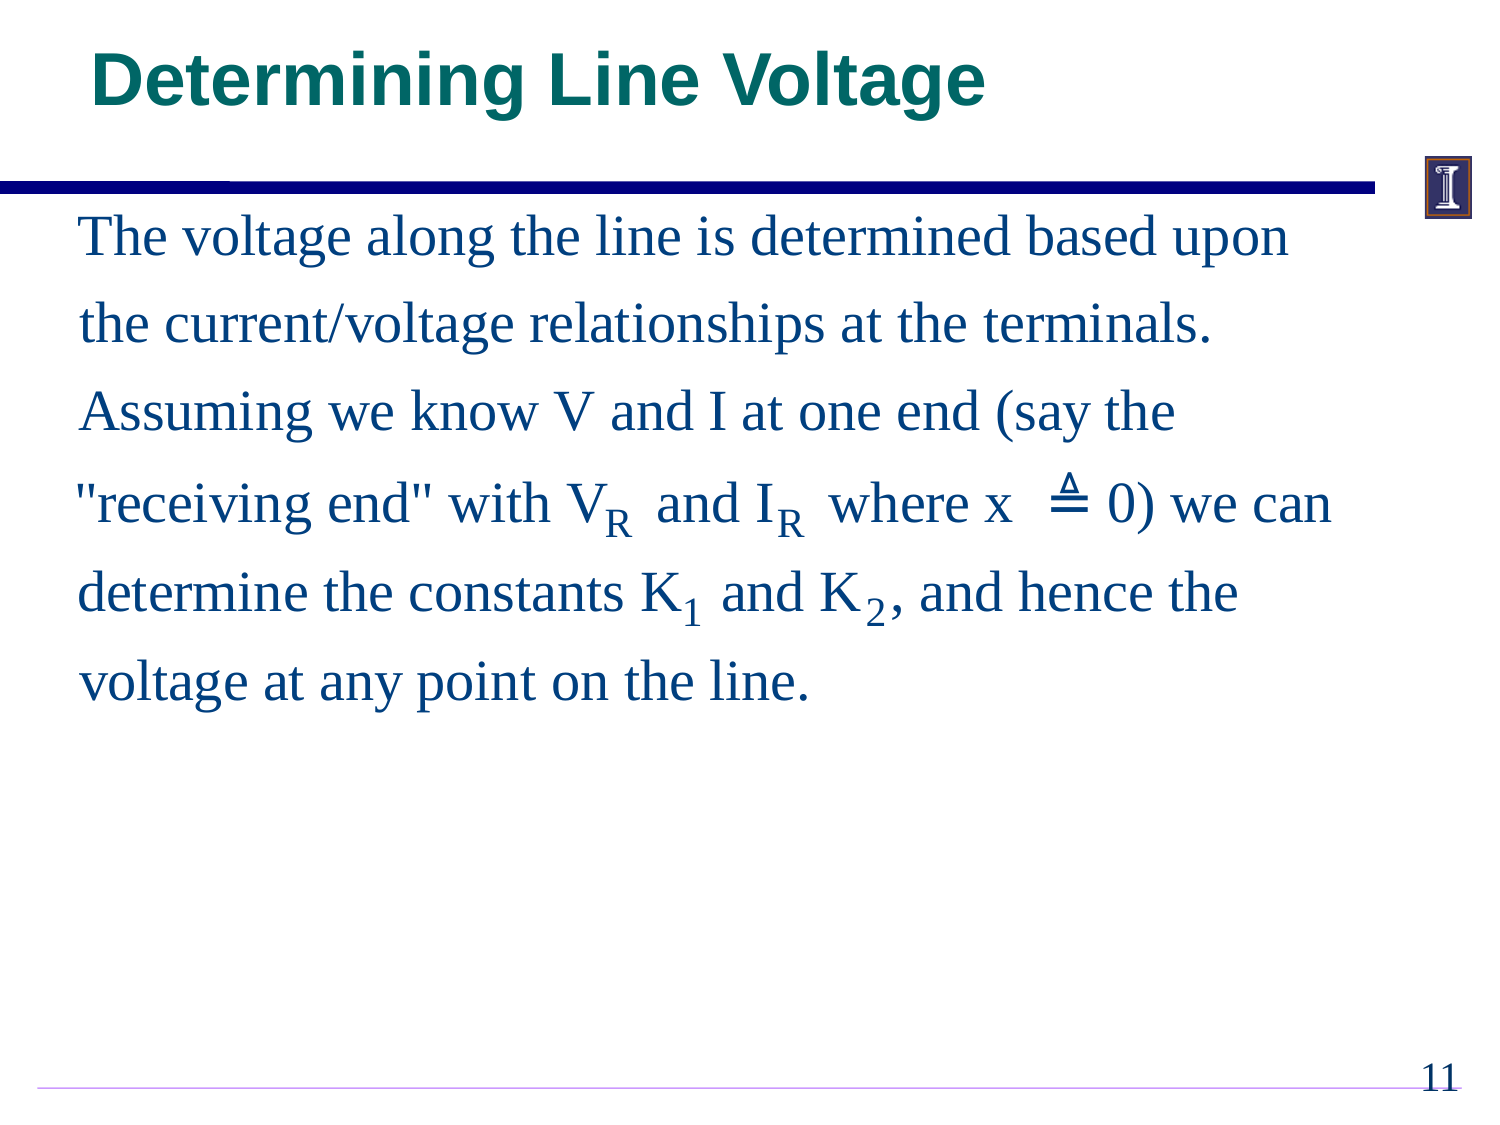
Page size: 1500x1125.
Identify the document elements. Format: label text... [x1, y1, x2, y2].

slide_number 10 [1162, 1037, 1476, 1113]
picture [1424, 156, 1472, 219]
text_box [74, 209, 1353, 794]
title Determining Line Voltage [74, 12, 1388, 151]
